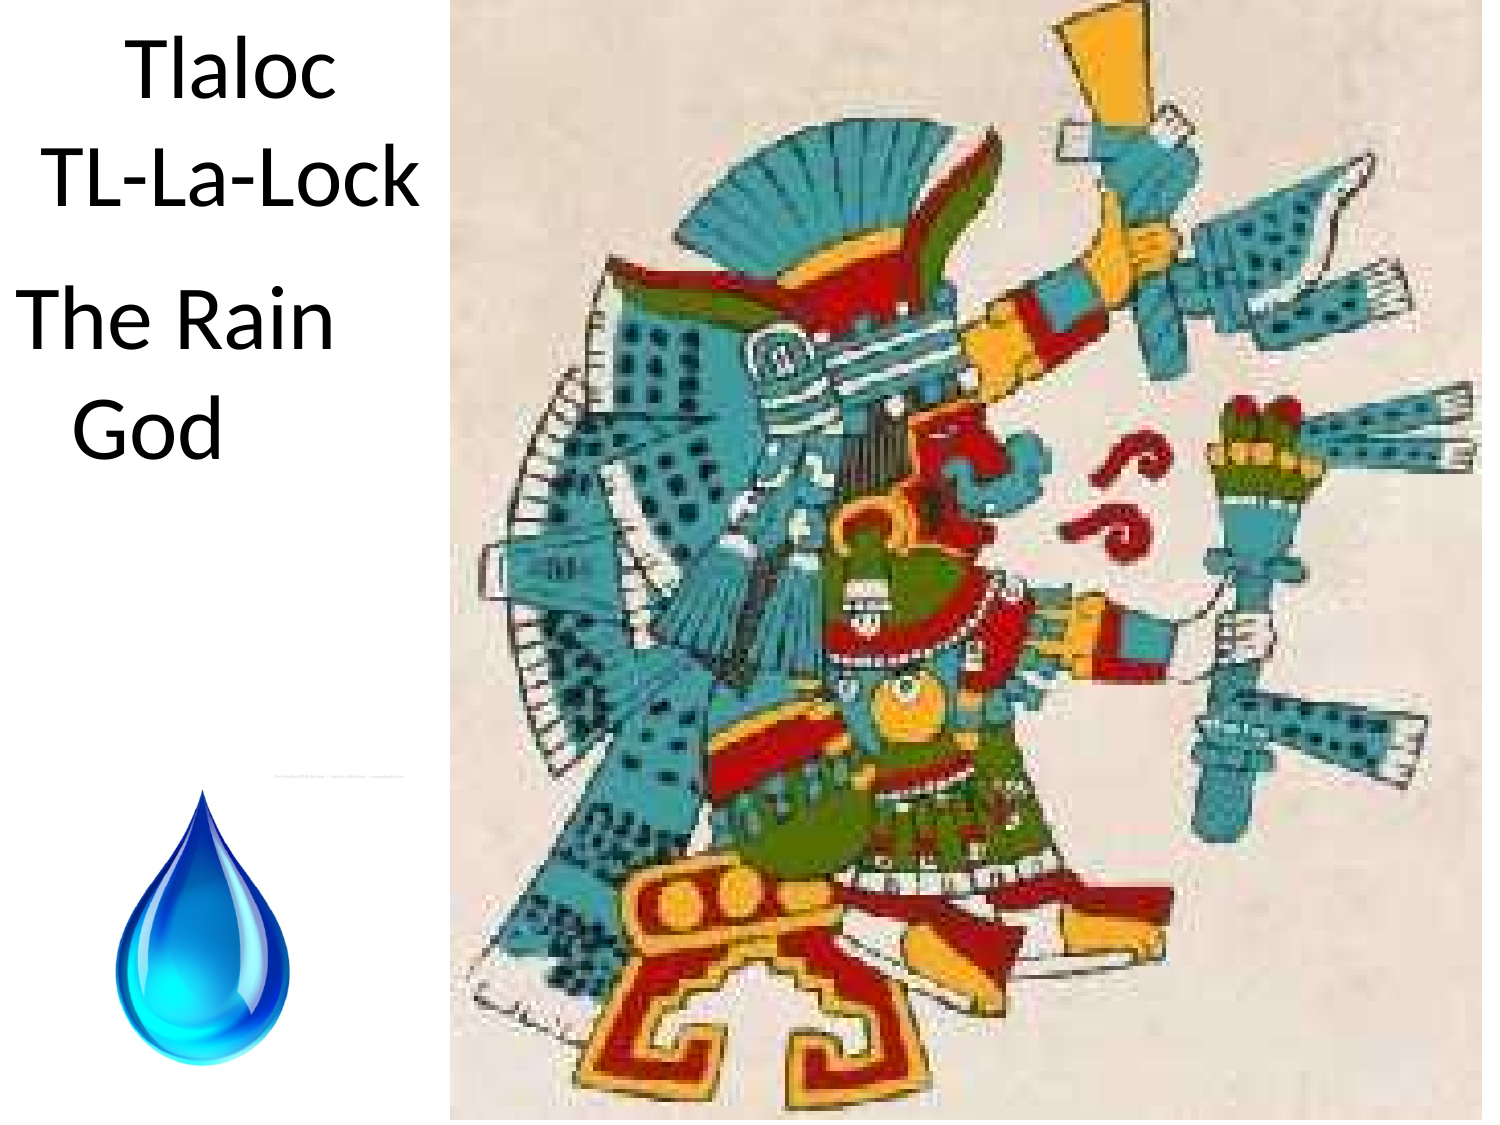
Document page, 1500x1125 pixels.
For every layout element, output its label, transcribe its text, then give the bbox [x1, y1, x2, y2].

title Tlaloc TL-La-Lock [0, 0, 444, 233]
picture [449, 0, 1482, 1120]
list The Rain God [0, 249, 438, 1125]
picture [0, 774, 406, 1099]
